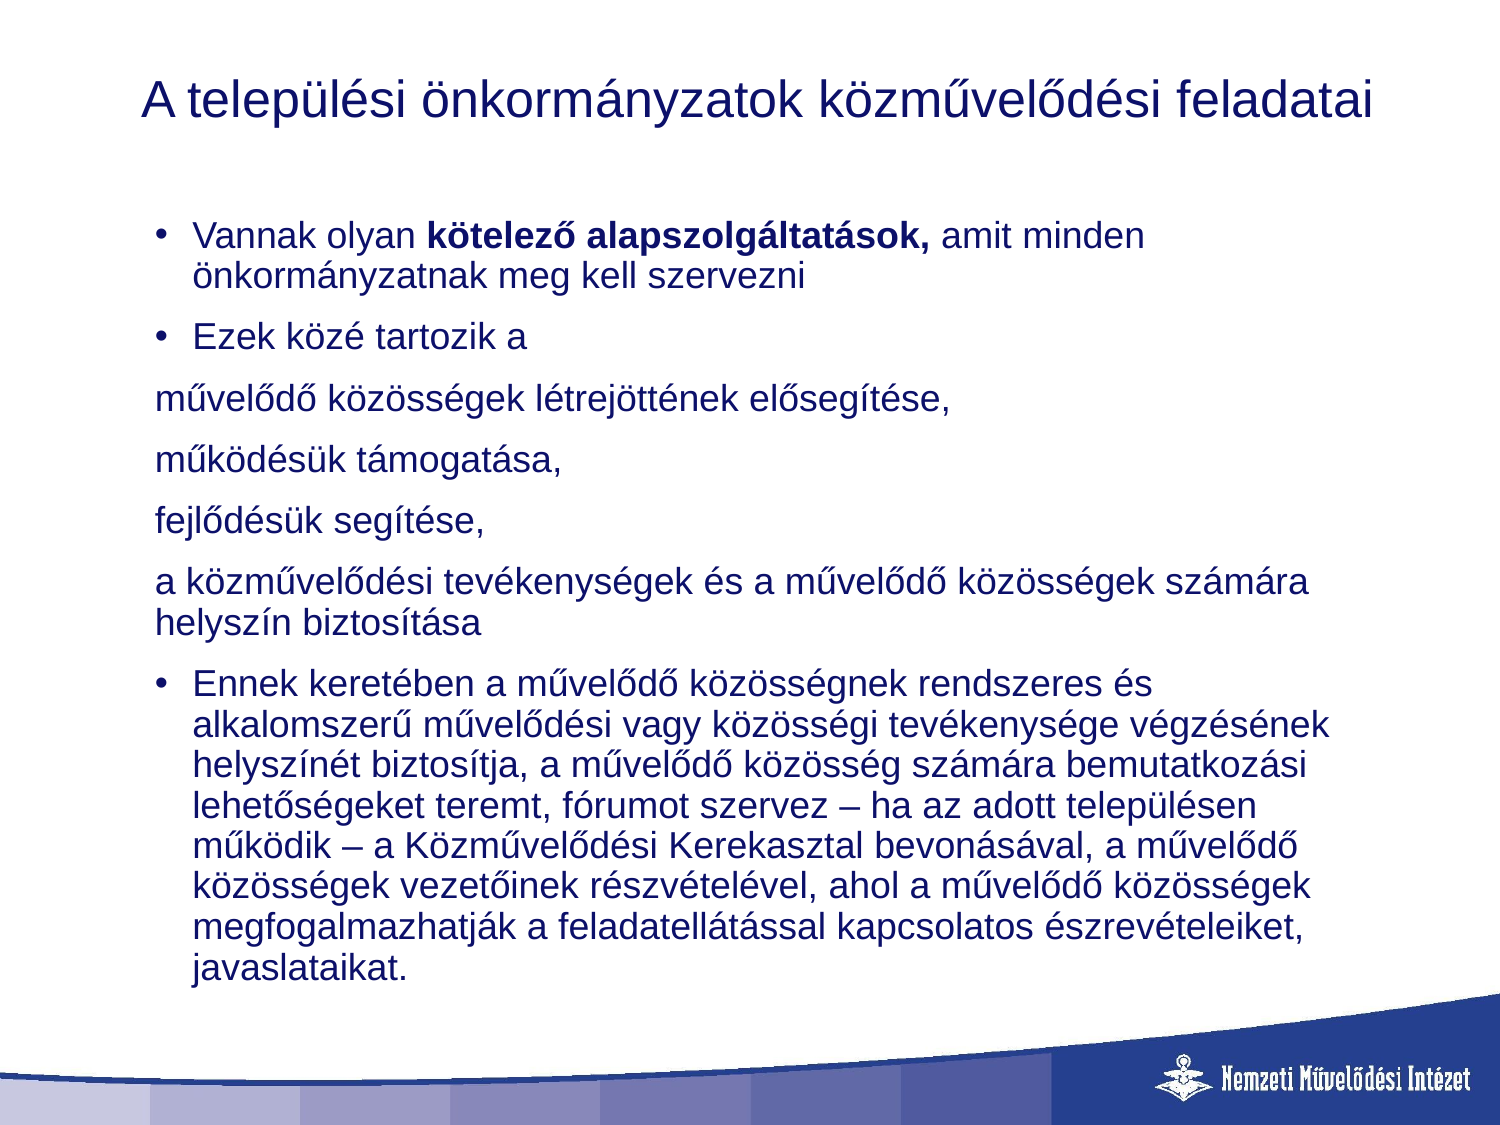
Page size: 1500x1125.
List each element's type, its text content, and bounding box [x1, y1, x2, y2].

title A települési önkormányzatok közművelődési feladatai [96, 23, 1420, 178]
list Vannak olyan kötelező alapszolgáltatások, amit minden önkormányzatnak meg kell szervezni Ezek közé tartozik a művelődő közösségek létrejöttének elősegítése, működésük támogatása, fejlődésük segítése, a közművelődési tevékenységek és a művelődő közösségek számára helyszín biztosítása Ennek keretében a művelődő közösségnek rendszeres és alkalomszerű művelődési vagy közösségi tevékenysége végzésének helyszínét biztosítja, a művelődő közösség számára bemutatkozási lehetőségeket teremt, fórumot szervez – ha az adott településen működik – a Közművelődési Kerekasztal bevonásával, a művelődő közösségek vezetőinek részvételével, ahol a művelődő közösségek megfogalmazhatják a feladatellátással kapcsolatos észrevételeiket, javaslataikat. [139, 208, 1376, 973]
picture [0, 0, 1500, 1125]
